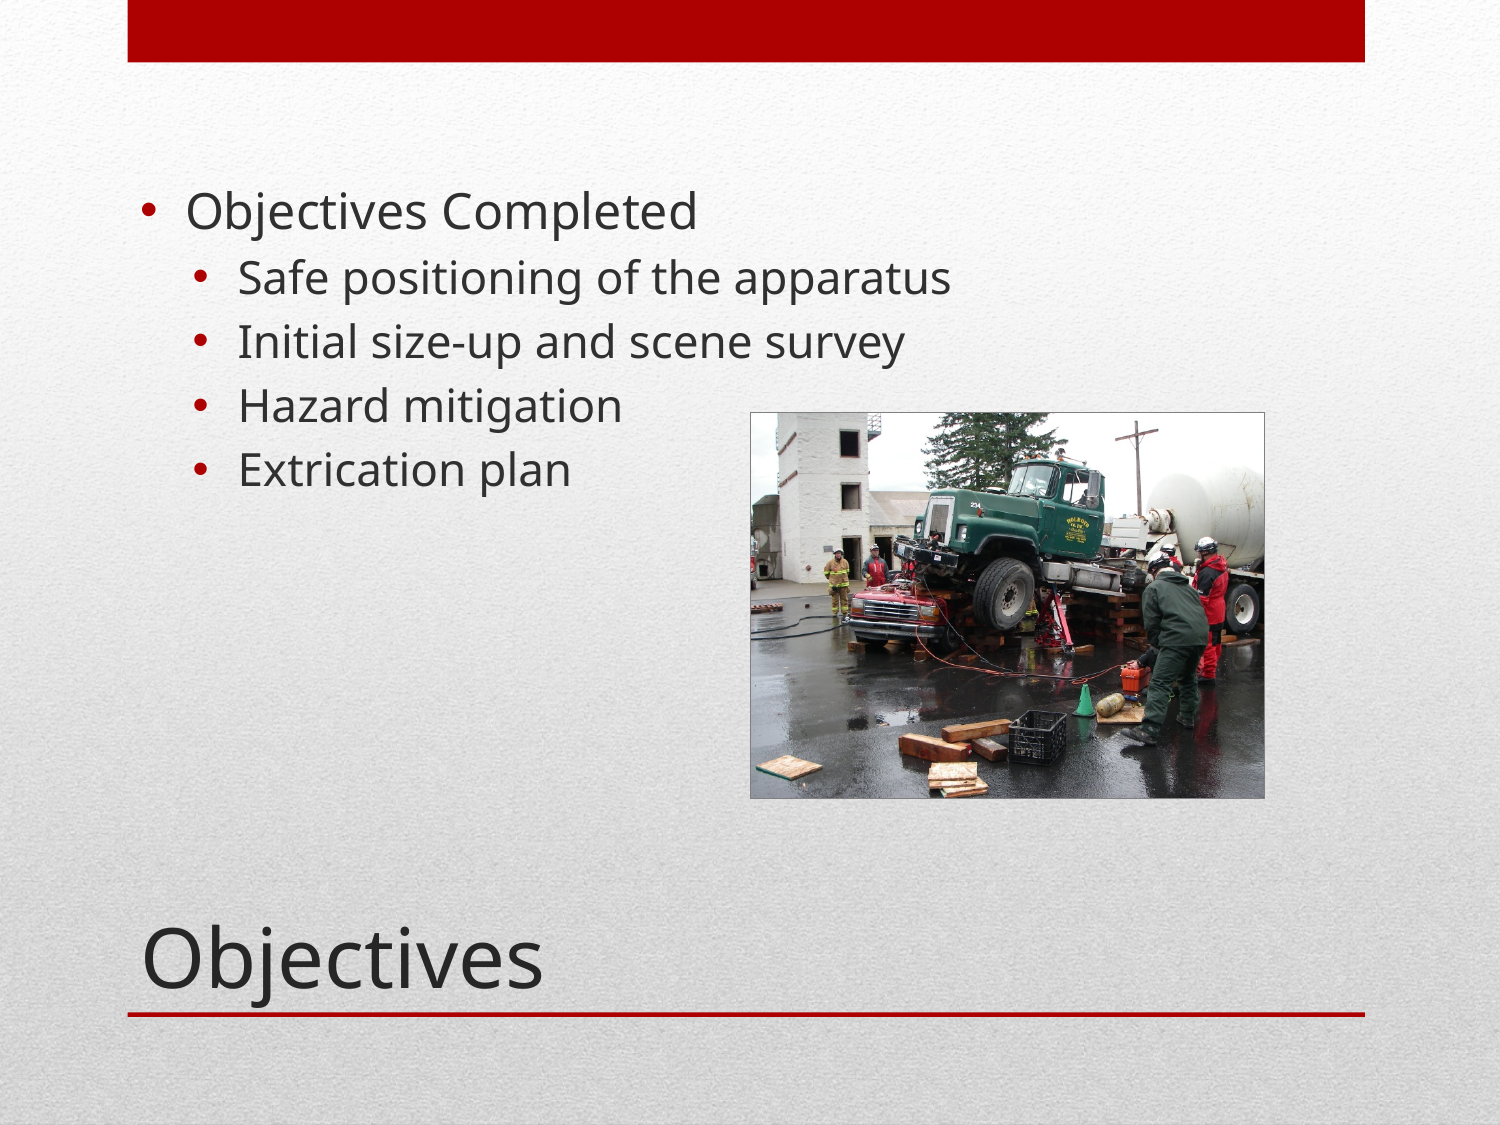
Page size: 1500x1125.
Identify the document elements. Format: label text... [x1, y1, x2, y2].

picture [749, 411, 1266, 800]
title Objectives [125, 750, 1238, 1013]
list Objectives Completed Safe positioning of the apparatus Initial size-up and scene survey Hazard mitigation Extrication plan [125, 112, 1363, 563]
